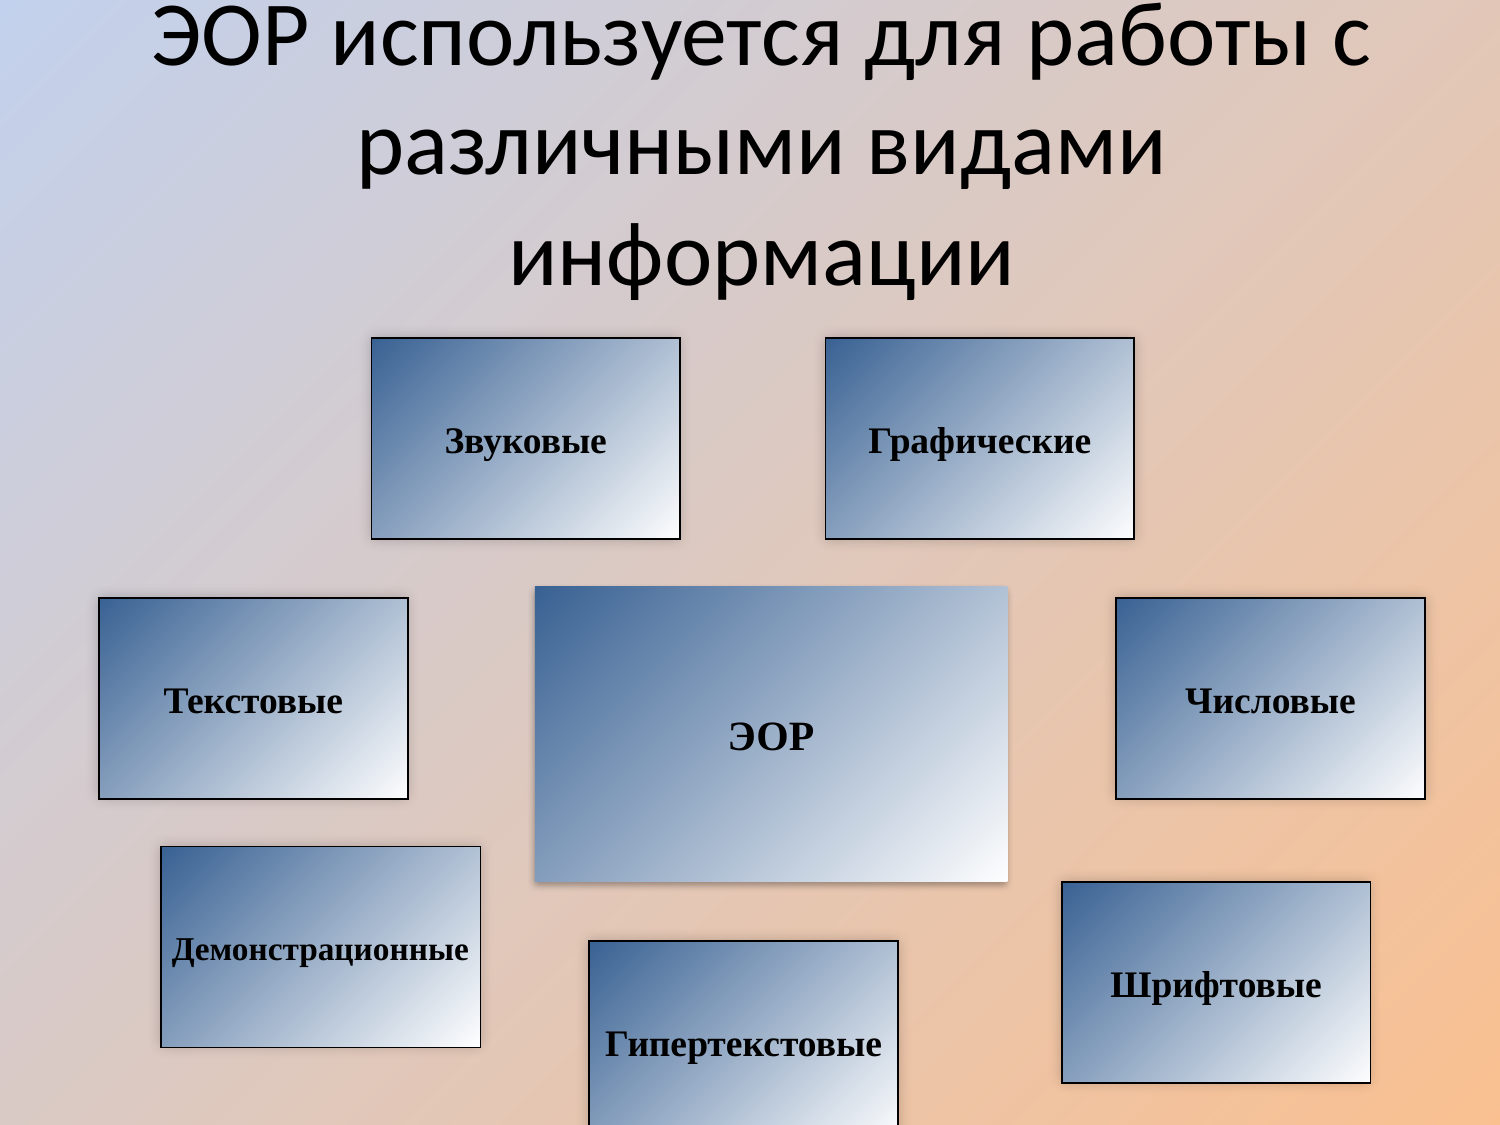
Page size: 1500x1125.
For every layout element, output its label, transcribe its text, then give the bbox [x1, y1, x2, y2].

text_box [98, 337, 1426, 1125]
title ЭОР используется для работы с различными видами информации [99, 45, 1425, 232]
